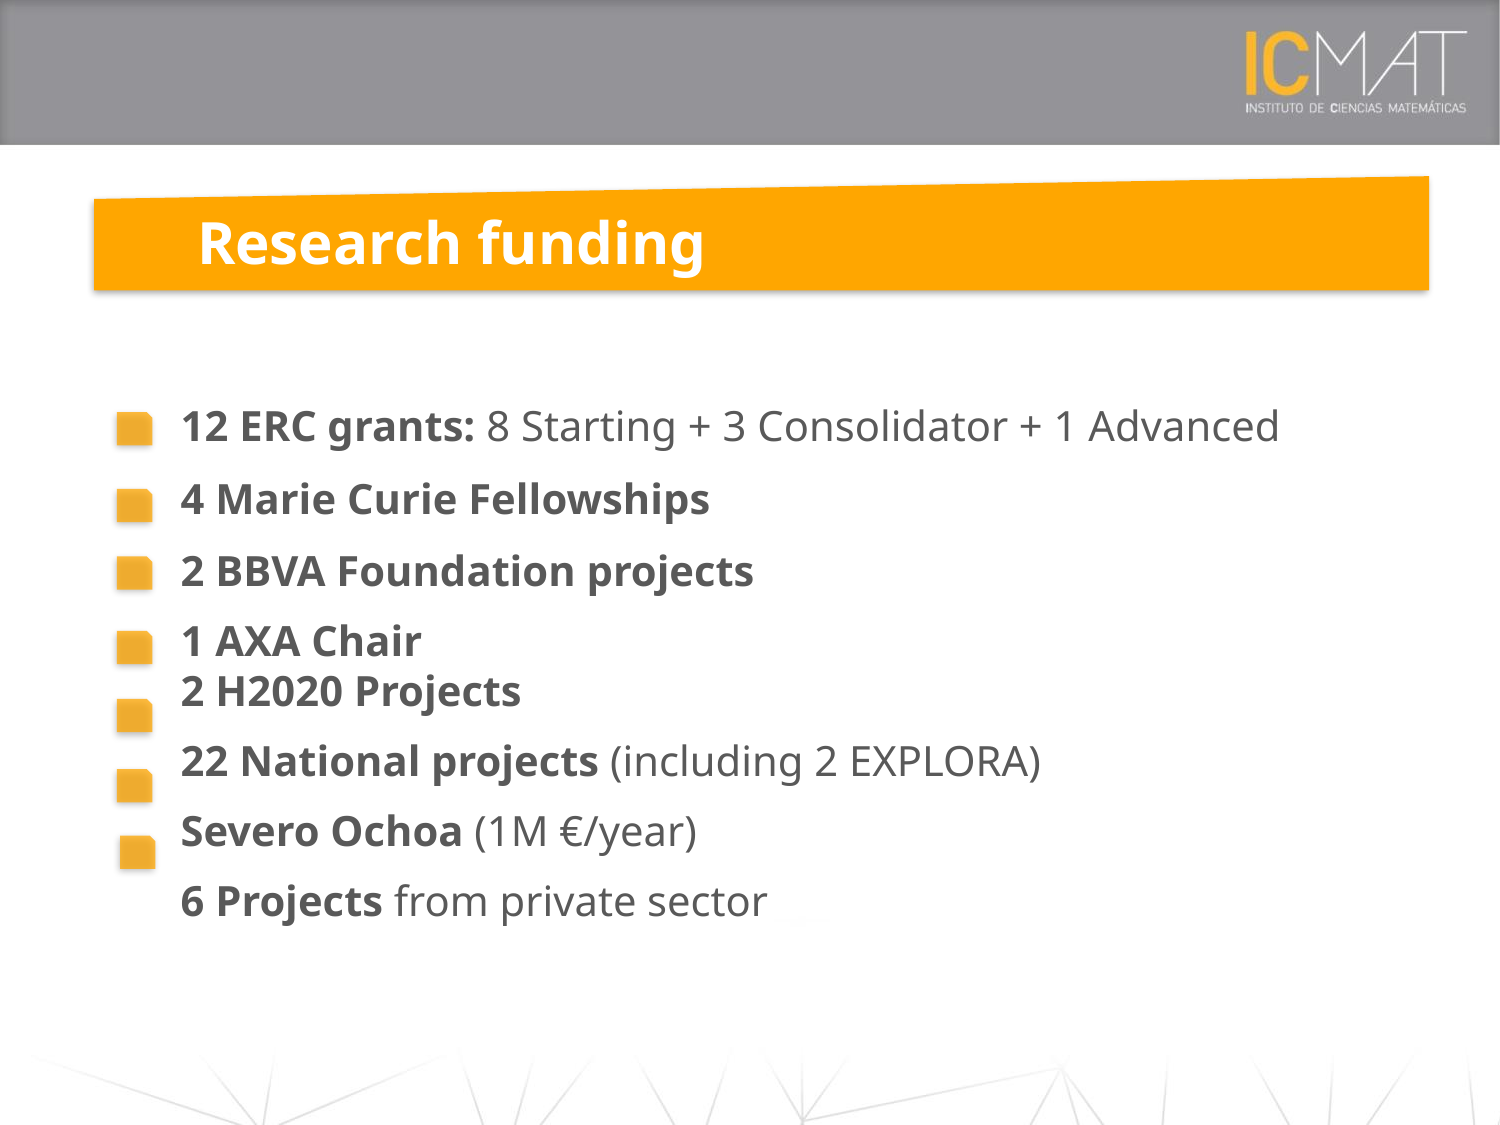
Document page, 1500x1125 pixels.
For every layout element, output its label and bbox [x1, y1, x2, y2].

text_box [116, 392, 1430, 1012]
text_box [93, 175, 1430, 291]
picture [0, 0, 1500, 1125]
